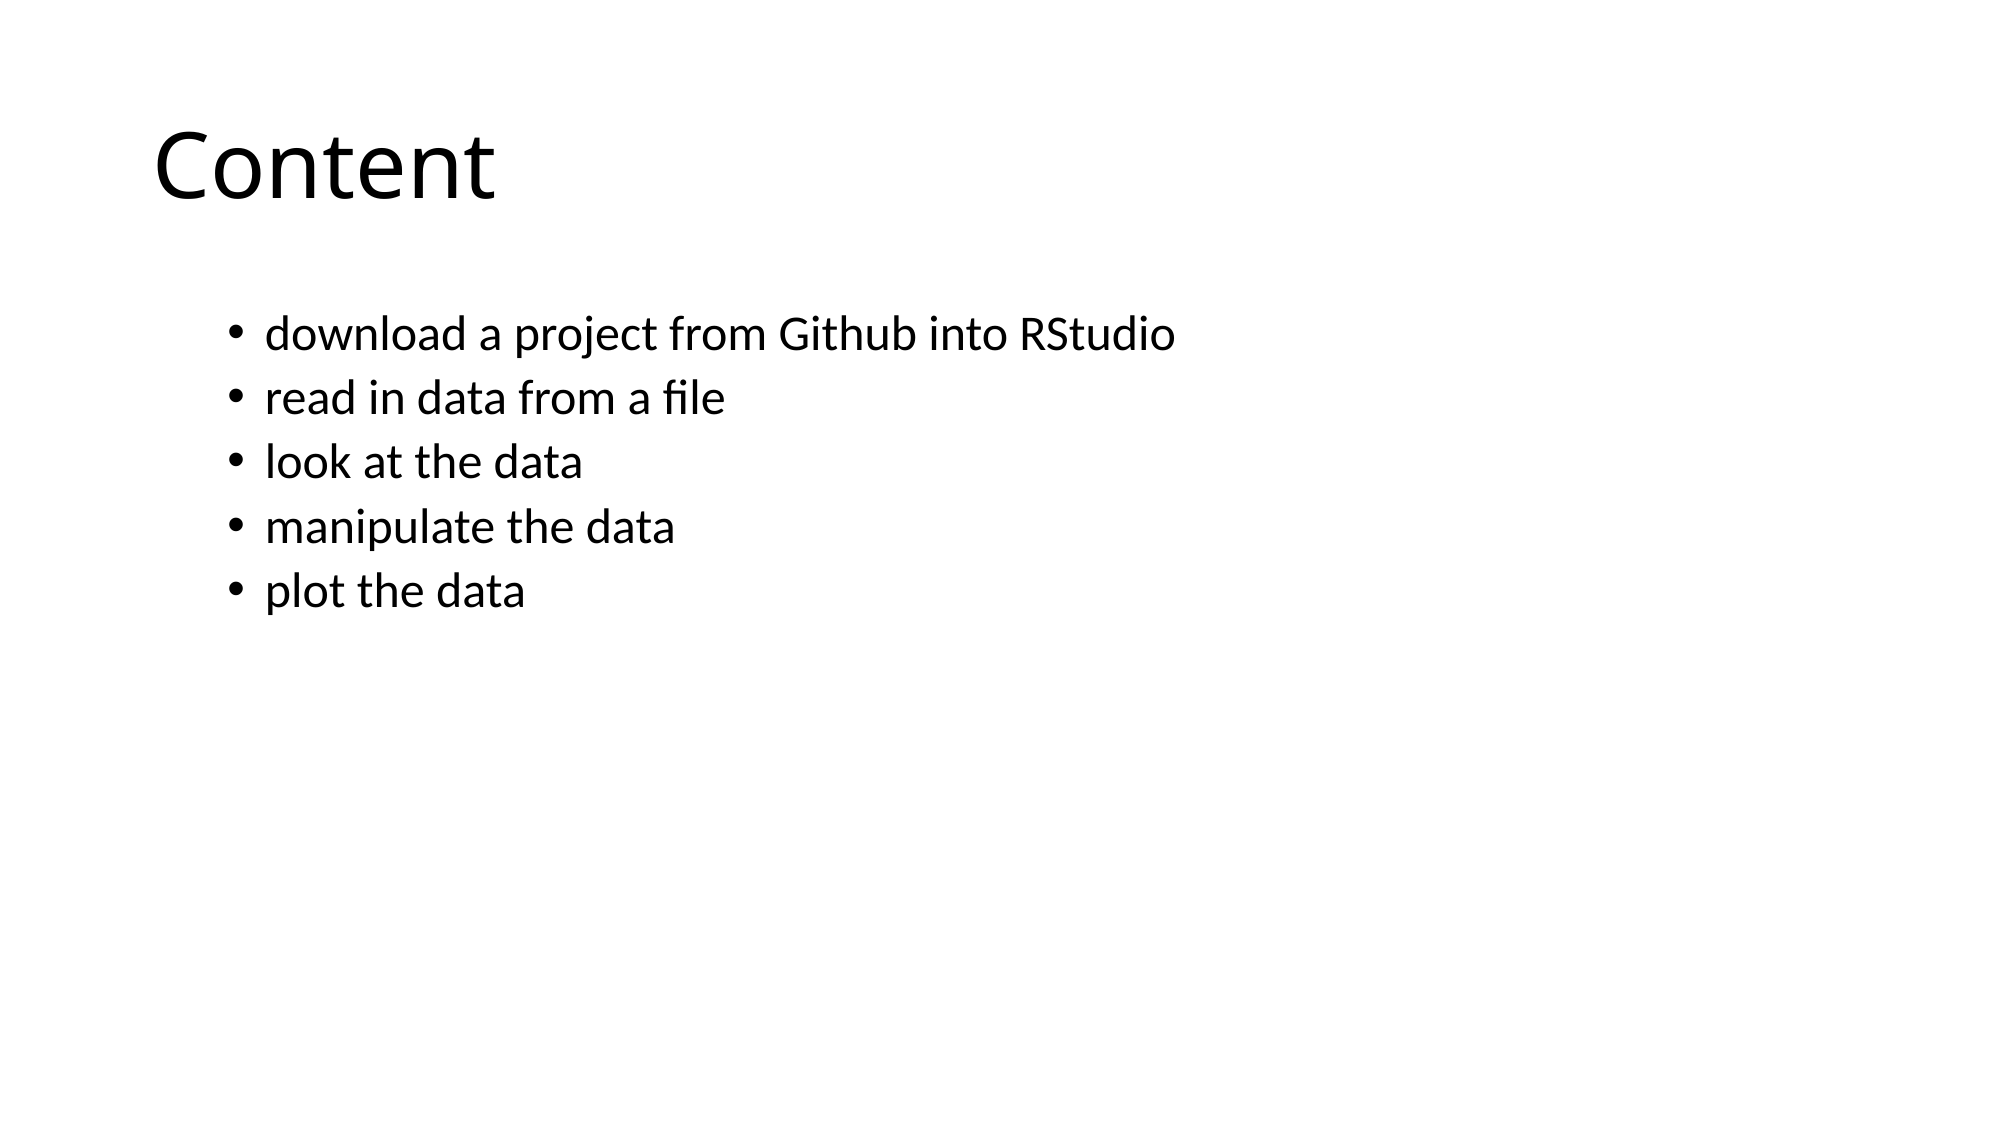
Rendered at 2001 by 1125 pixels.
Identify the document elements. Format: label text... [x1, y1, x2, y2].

title Content [137, 59, 1863, 278]
list download a project from Github into RStudio read in data from a file look at the data manipulate the data plot the data [137, 299, 1863, 1014]
